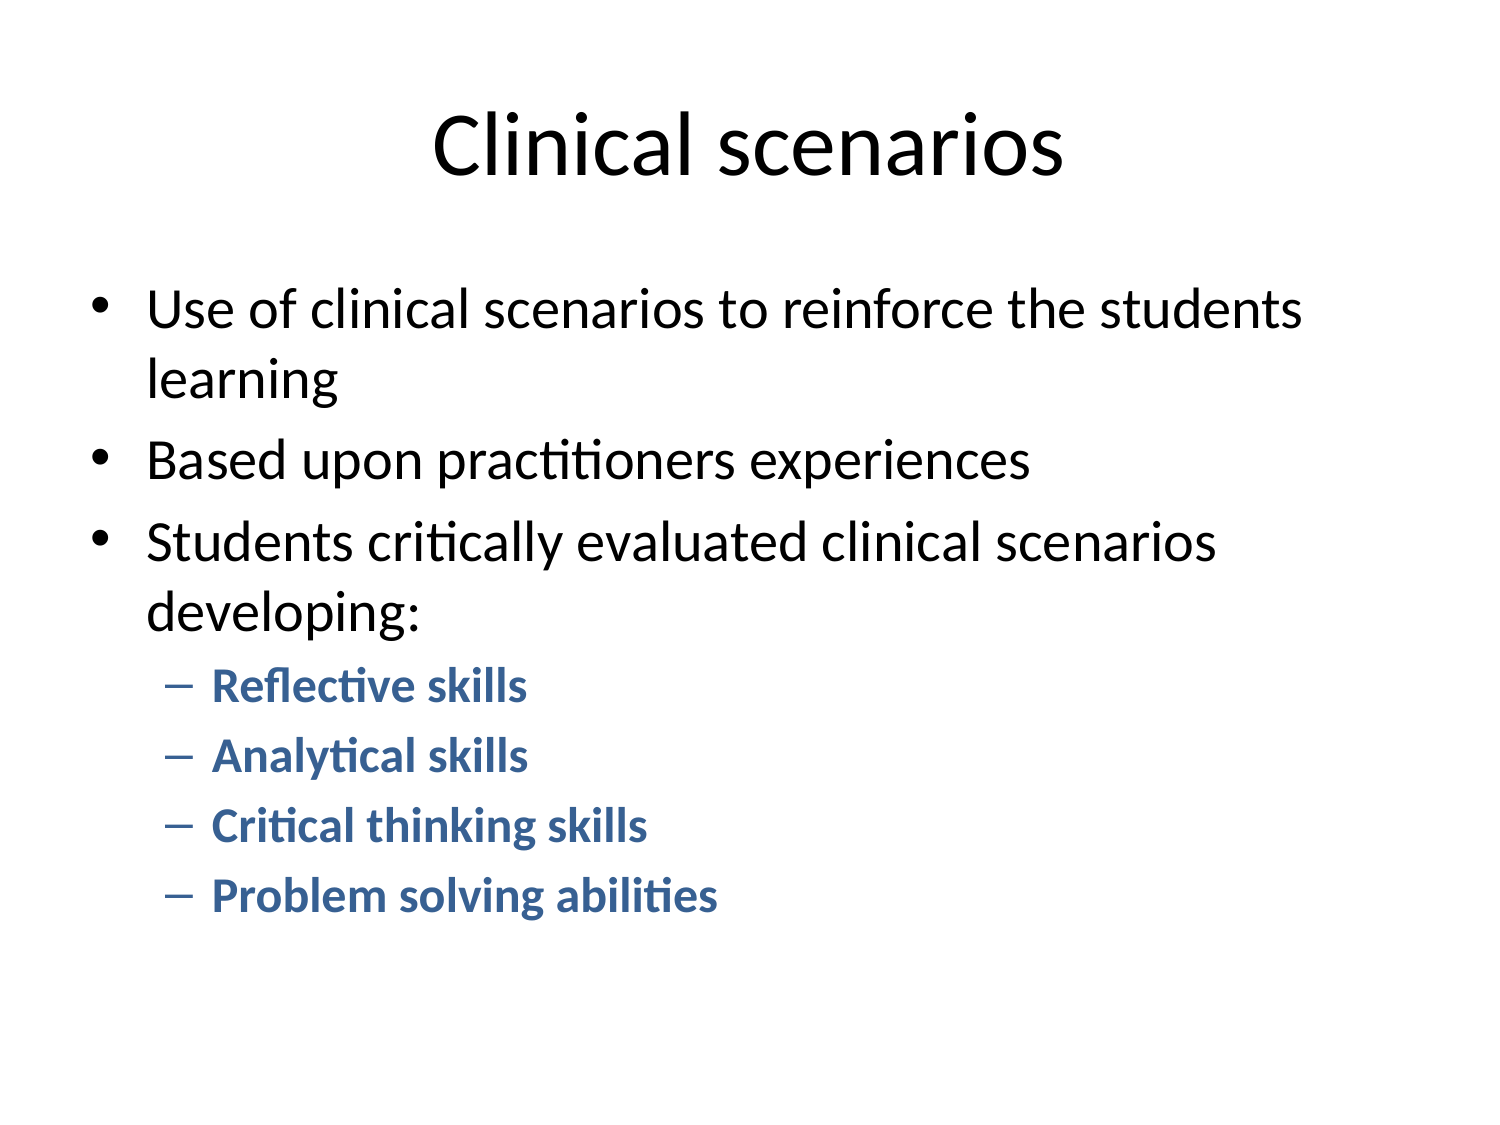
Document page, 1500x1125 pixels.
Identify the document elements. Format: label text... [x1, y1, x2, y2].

title Clinical scenarios [75, 45, 1425, 233]
list Use of clinical scenarios to reinforce the students learning Based upon practitioners experiences Students critically evaluated clinical scenarios developing: Reflective skills Analytical skills Critical thinking skills Problem solving abilities [75, 262, 1350, 1050]
